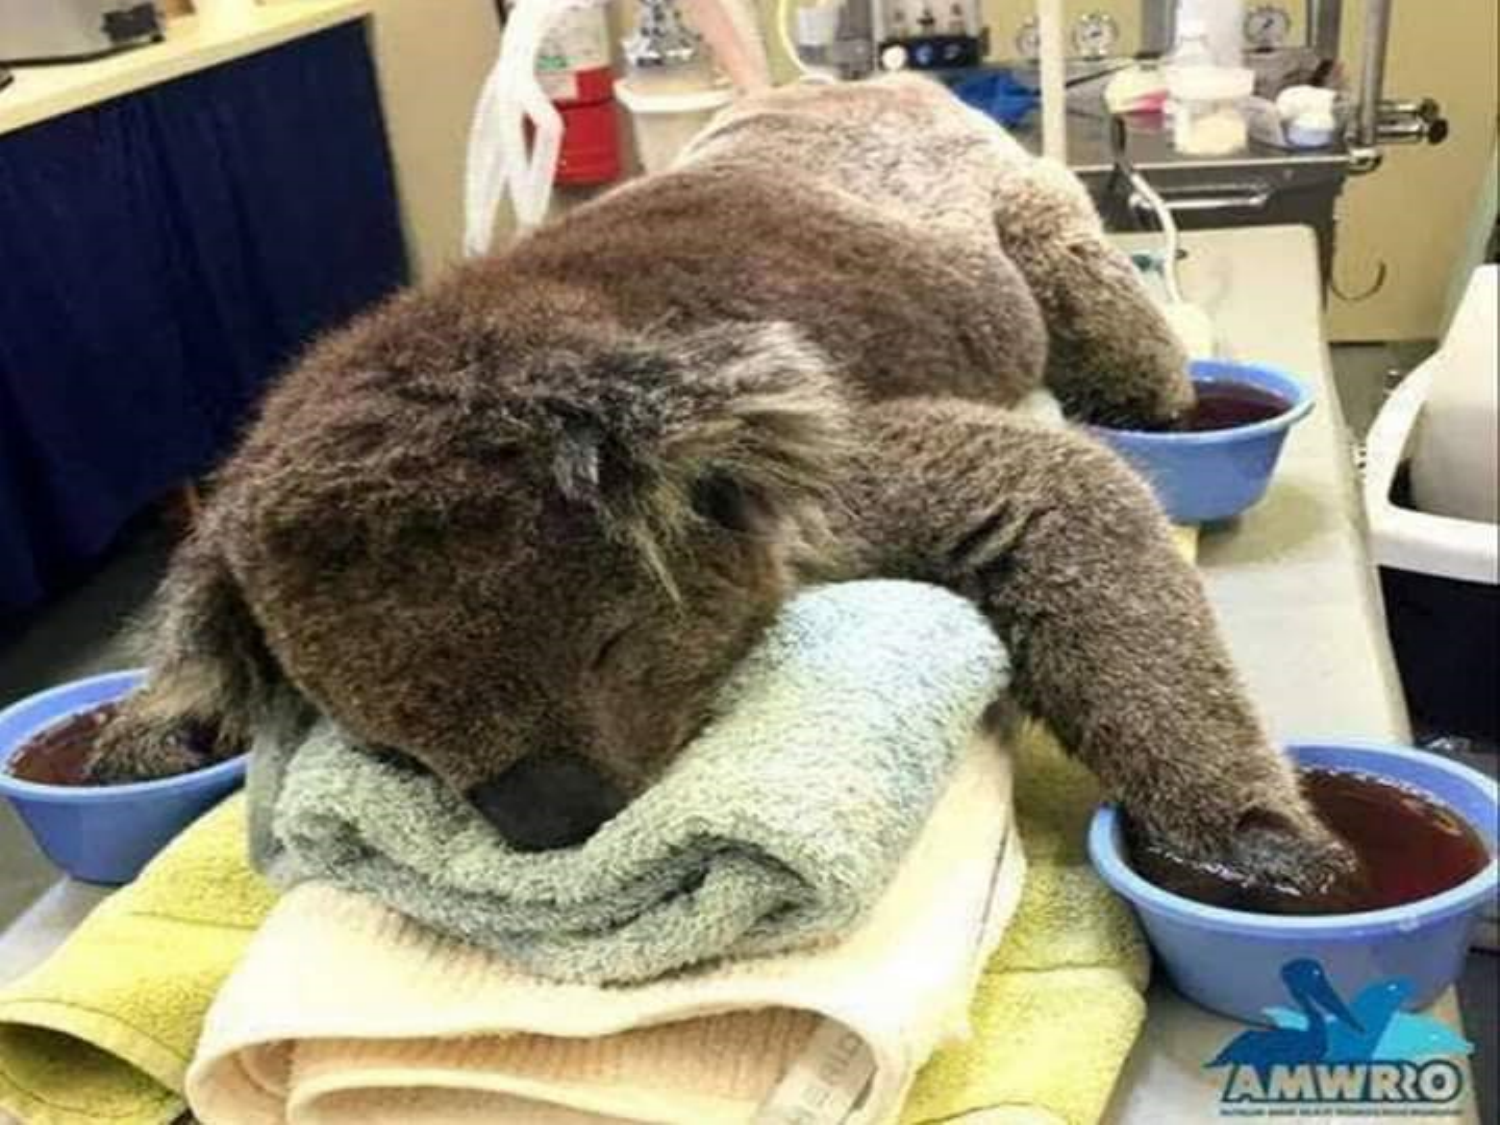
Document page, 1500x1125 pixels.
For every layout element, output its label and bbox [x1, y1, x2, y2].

list [0, 0, 1500, 1125]
